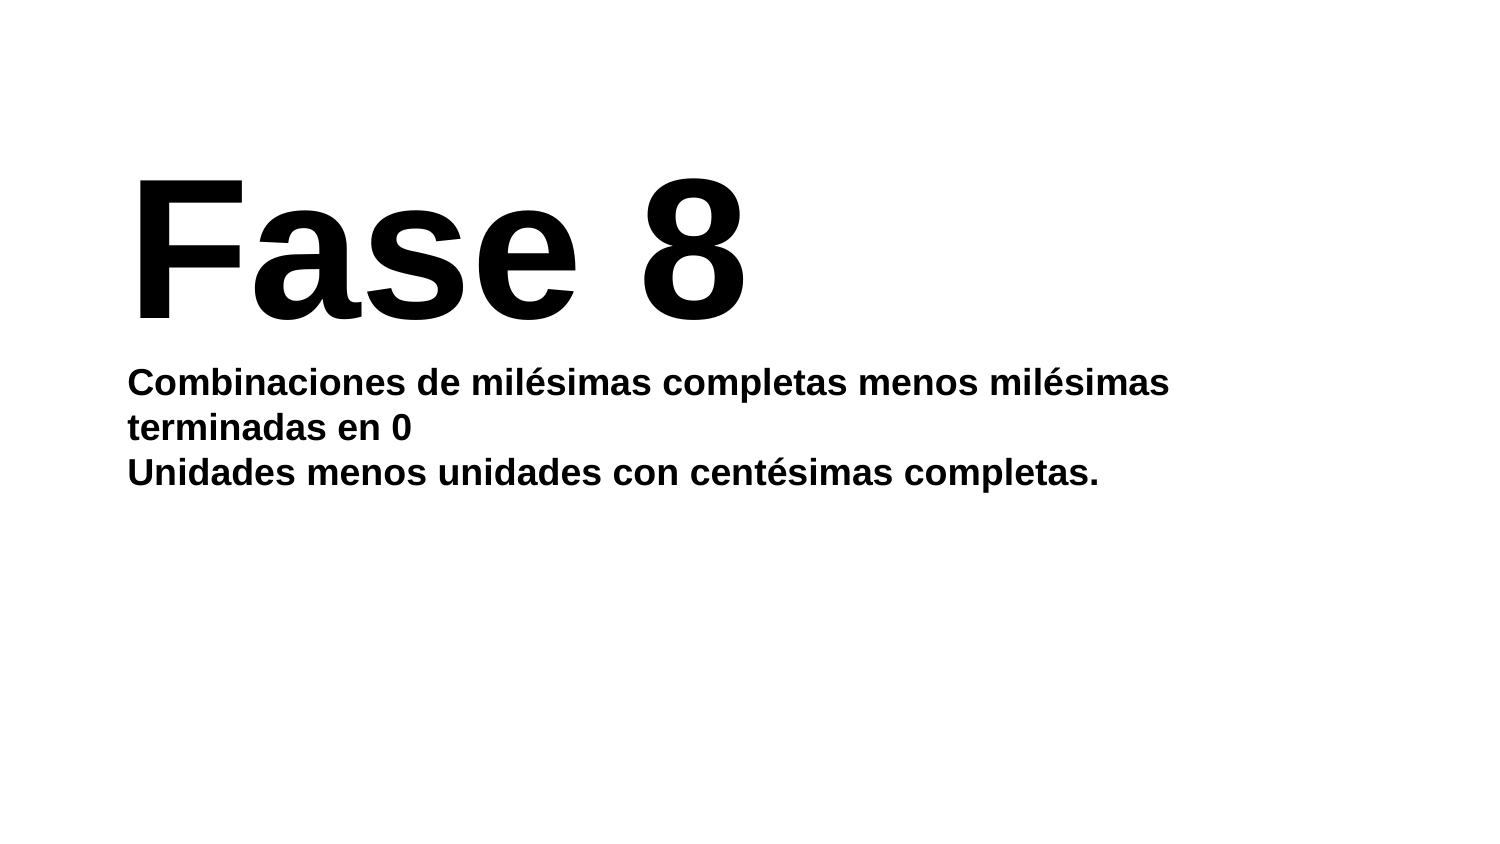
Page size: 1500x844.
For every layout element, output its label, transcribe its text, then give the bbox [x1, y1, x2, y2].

text_box Fase 8 Combinaciones de milésimas completas menos milésimas terminadas en 0 Unidades menos unidades con centésimas completas. [112, 318, 1388, 509]
